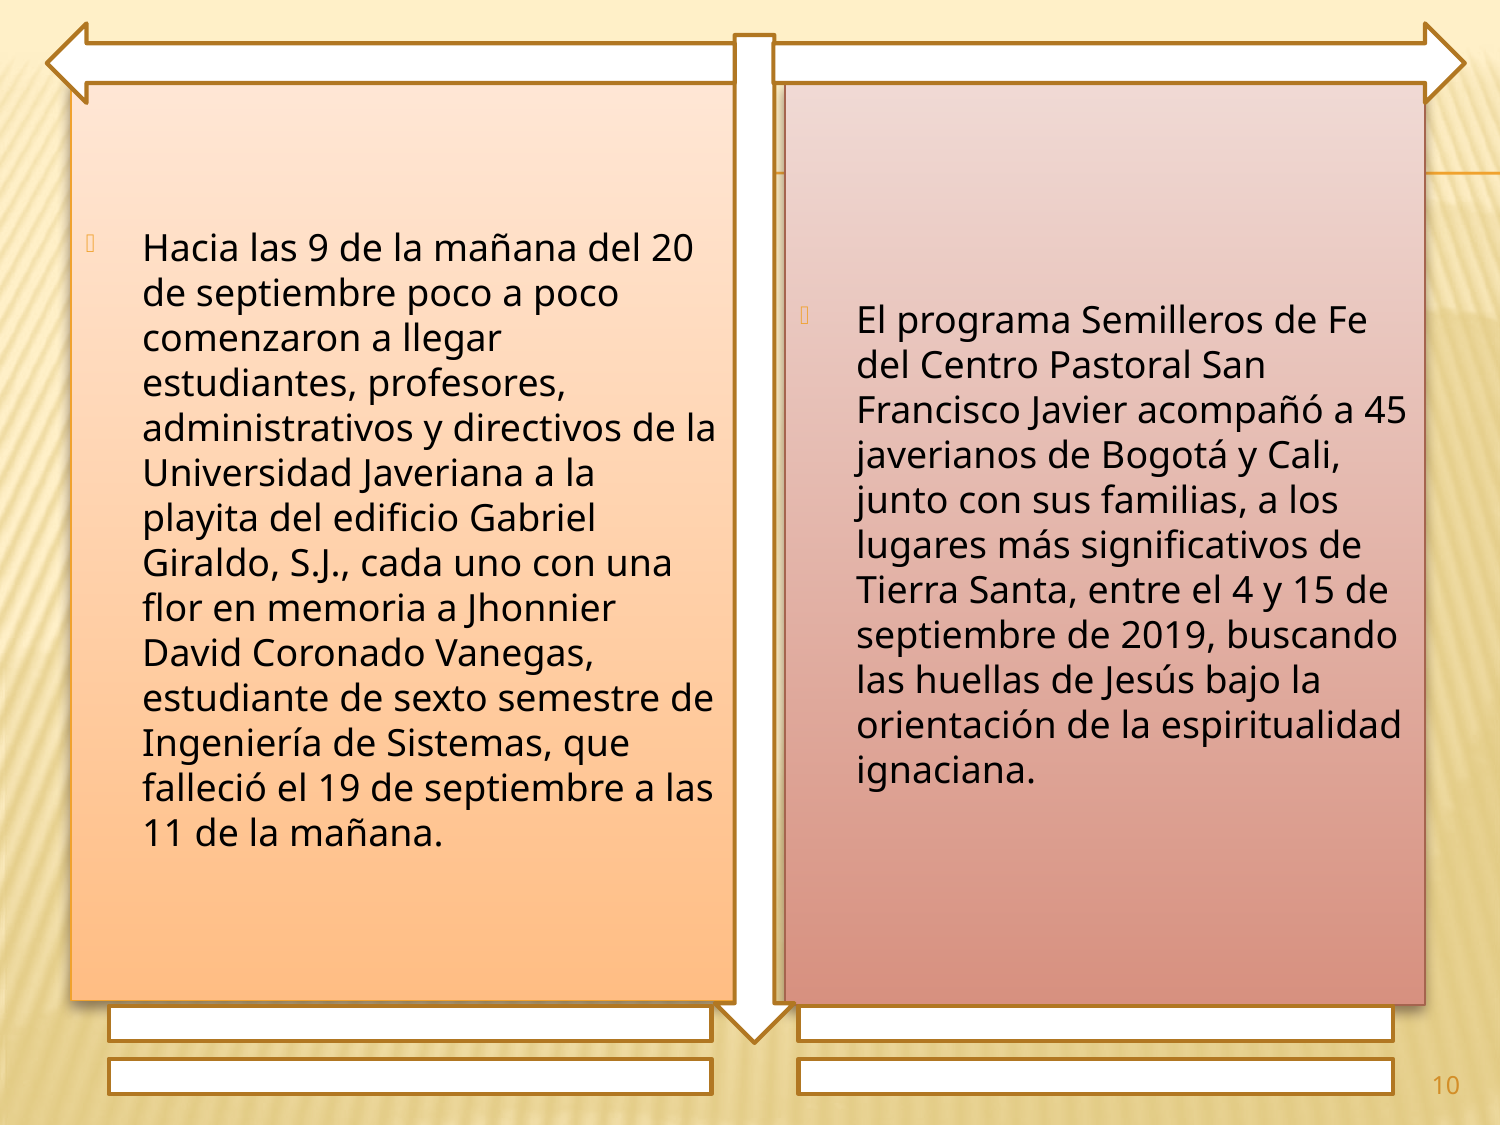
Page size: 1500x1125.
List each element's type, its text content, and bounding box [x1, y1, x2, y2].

text_box [796, 1057, 1395, 1096]
text_box [796, 1004, 1395, 1043]
text_box [107, 1004, 714, 1043]
list Hacia las 9 de la mañana del 20 de septiembre poco a poco comenzaron a llegar estudiantes, profesores, administrativos y directivos de la Universidad Javeriana a la playita del edificio Gabriel Giraldo, S.J., cada uno con una flor en memoria a Jhonnier David Coronado Vanegas, estudiante de sexto semestre de Ingeniería de Sistemas, que falleció el 19 de septiembre a las 11 de la mañana. [70, 86, 732, 1001]
text_box [44, 21, 737, 105]
slide_number 10 [1350, 1062, 1475, 1103]
text_box [771, 21, 1467, 105]
text_box [712, 32, 797, 1046]
list El programa Semilleros de Fe del Centro Pastoral San Francisco Javier acompañó a 45 javerianos de Bogotá y Cali, junto con sus familias, a los lugares más significativos de Tierra Santa, entre el 4 y 15 de septiembre de 2019, buscando las huellas de Jesús bajo la orientación de la espiritualidad ignaciana. [784, 86, 1426, 1006]
text_box [107, 1057, 714, 1096]
